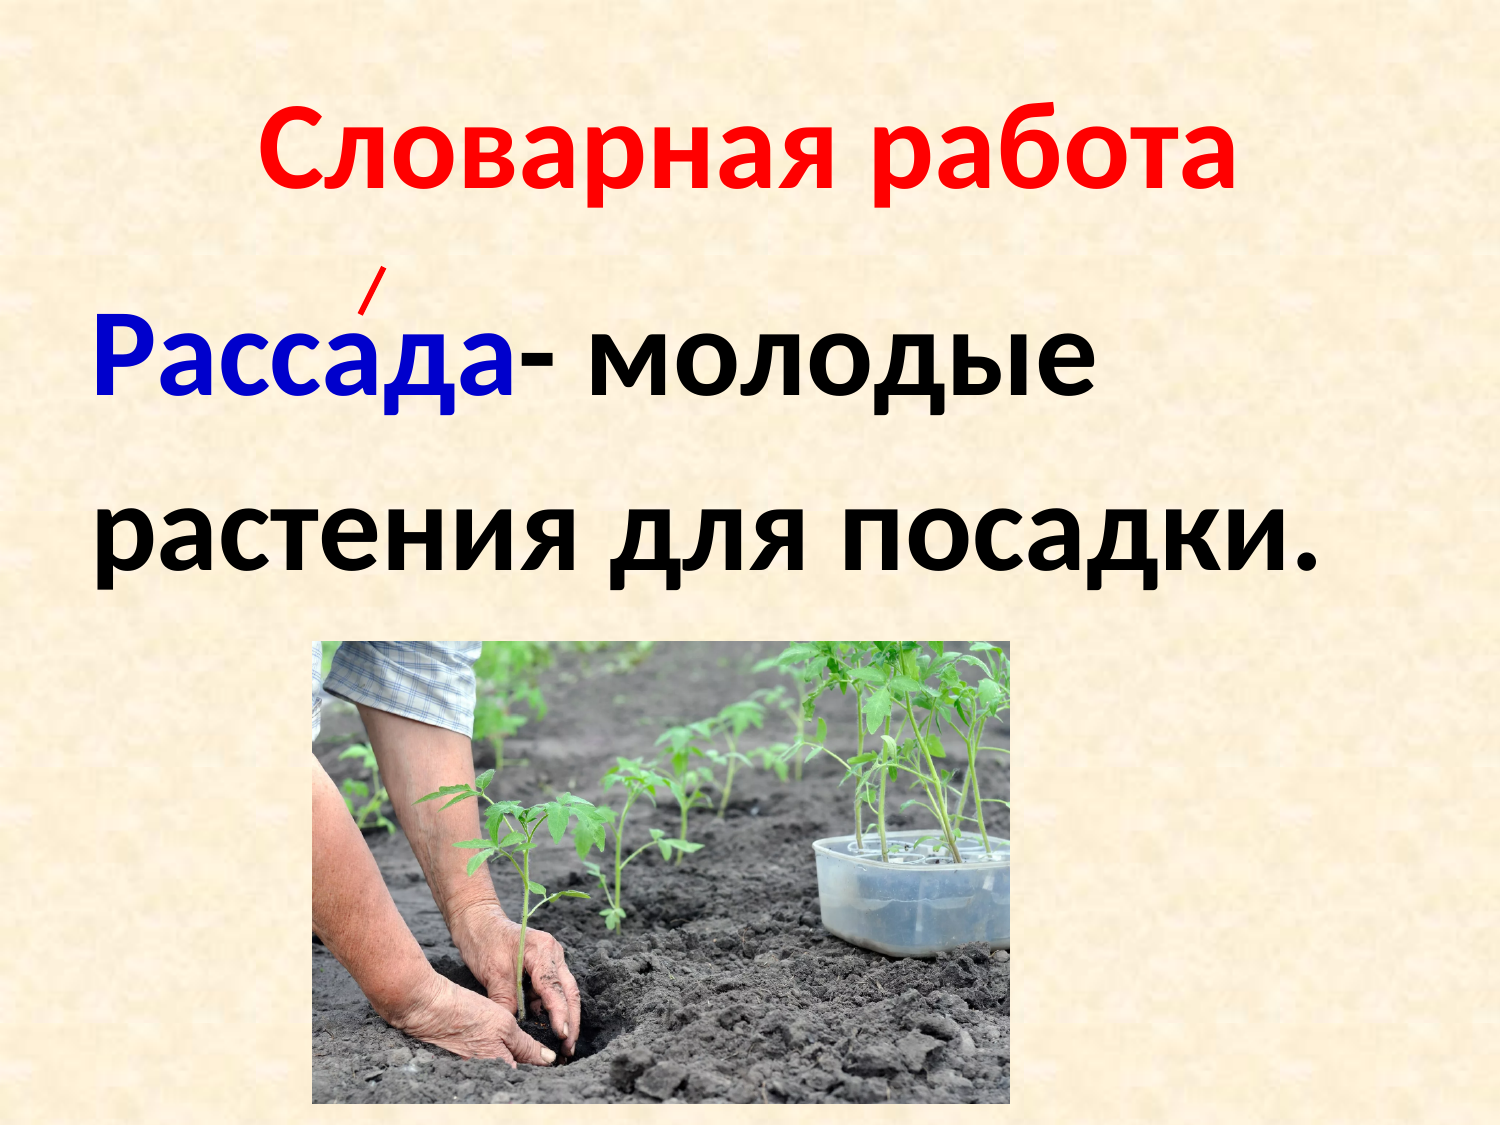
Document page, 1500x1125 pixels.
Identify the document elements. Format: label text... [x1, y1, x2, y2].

list Рассада- молодые растения для посадки. [75, 262, 1425, 1005]
title Словарная работа [75, 45, 1425, 233]
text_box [359, 266, 384, 315]
picture [0, 0, 1500, 1125]
